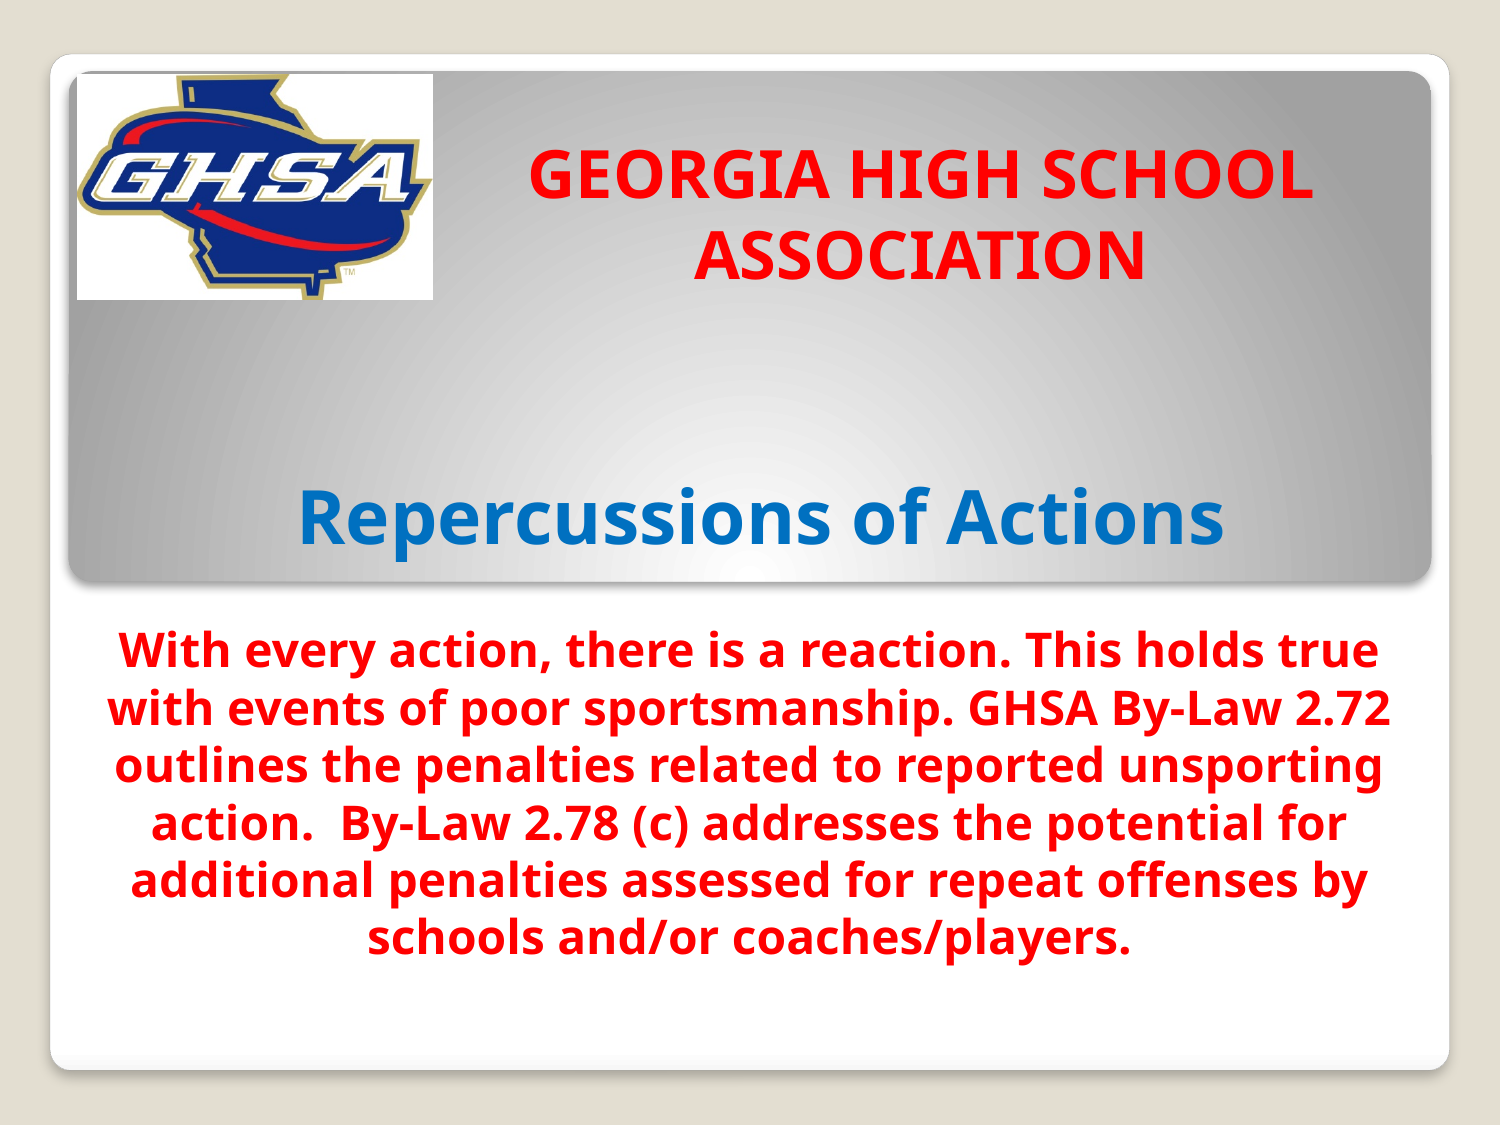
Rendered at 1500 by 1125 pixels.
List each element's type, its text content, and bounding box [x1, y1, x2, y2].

text_box With every action, there is a reaction. This holds true with events of poor sportsmanship. GHSA By-Law 2.72 outlines the penalties related to reported unsporting action. By-Law 2.78 (c) addresses the potential for additional penalties assessed for repeat offenses by schools and/or coaches/players. [77, 612, 1423, 972]
picture [77, 74, 433, 301]
title GEORGIA HIGH SCHOOL ASSOCIATION [450, 87, 1394, 300]
text_box Repercussions of Actions [99, 462, 1423, 568]
